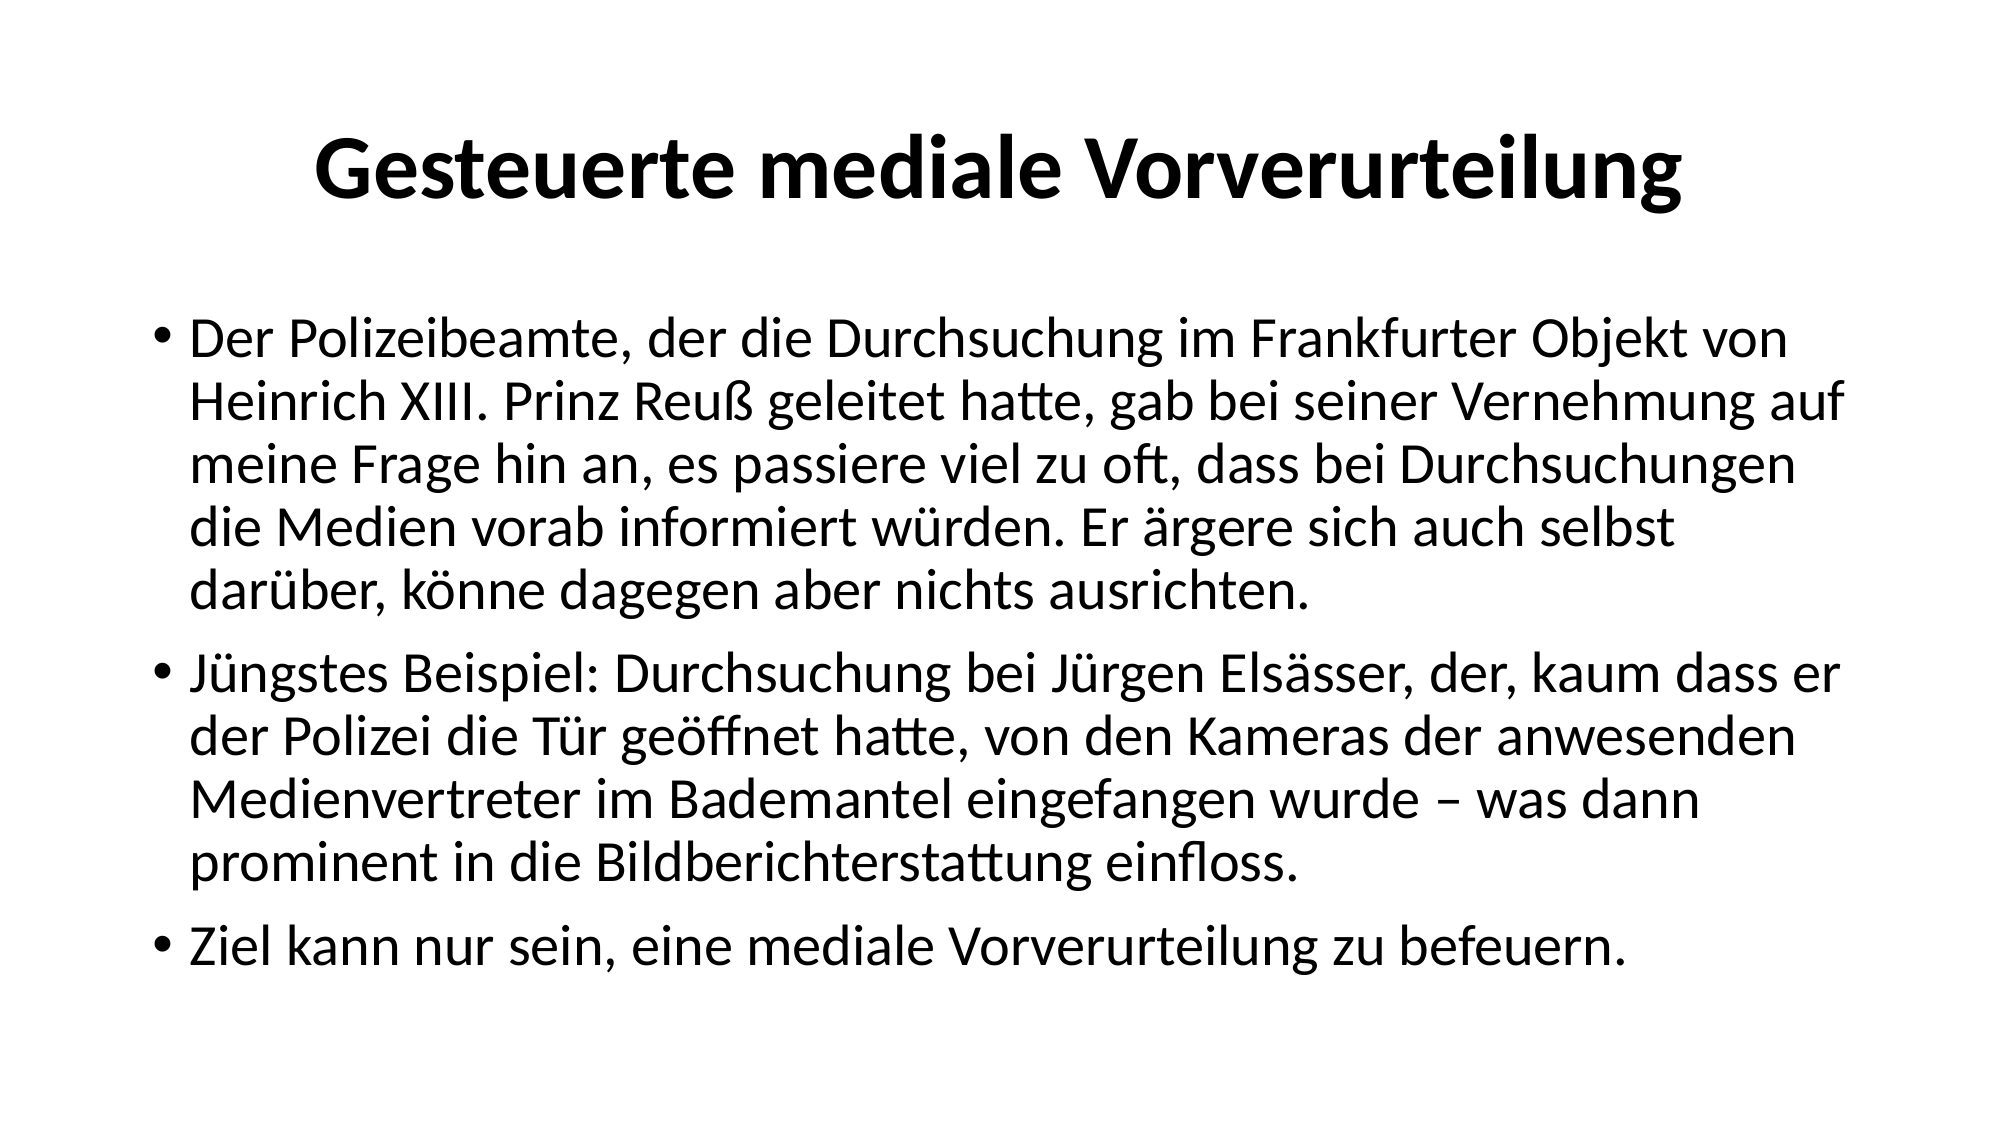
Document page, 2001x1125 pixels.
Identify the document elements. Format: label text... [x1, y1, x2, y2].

title Gesteuerte mediale Vorverurteilung [137, 59, 1863, 278]
list Der Polizeibeamte, der die Durchsuchung im Frankfurter Objekt von Heinrich XIII. Prinz Reuß geleitet hatte, gab bei seiner Vernehmung auf meine Frage hin an, es passiere viel zu oft, dass bei Durchsuchungen die Medien vorab informiert würden. Er ärgere sich auch selbst darüber, könne dagegen aber nichts ausrichten. Jüngstes Beispiel: Durchsuchung bei Jürgen Elsässer, der, kaum dass er der Polizei die Tür geöffnet hatte, von den Kameras der anwesenden Medienvertreter im Bademantel eingefangen wurde – was dann prominent in die Bildberichterstattung einfloss. Ziel kann nur sein, eine mediale Vorverurteilung zu befeuern. [137, 299, 1863, 1014]
